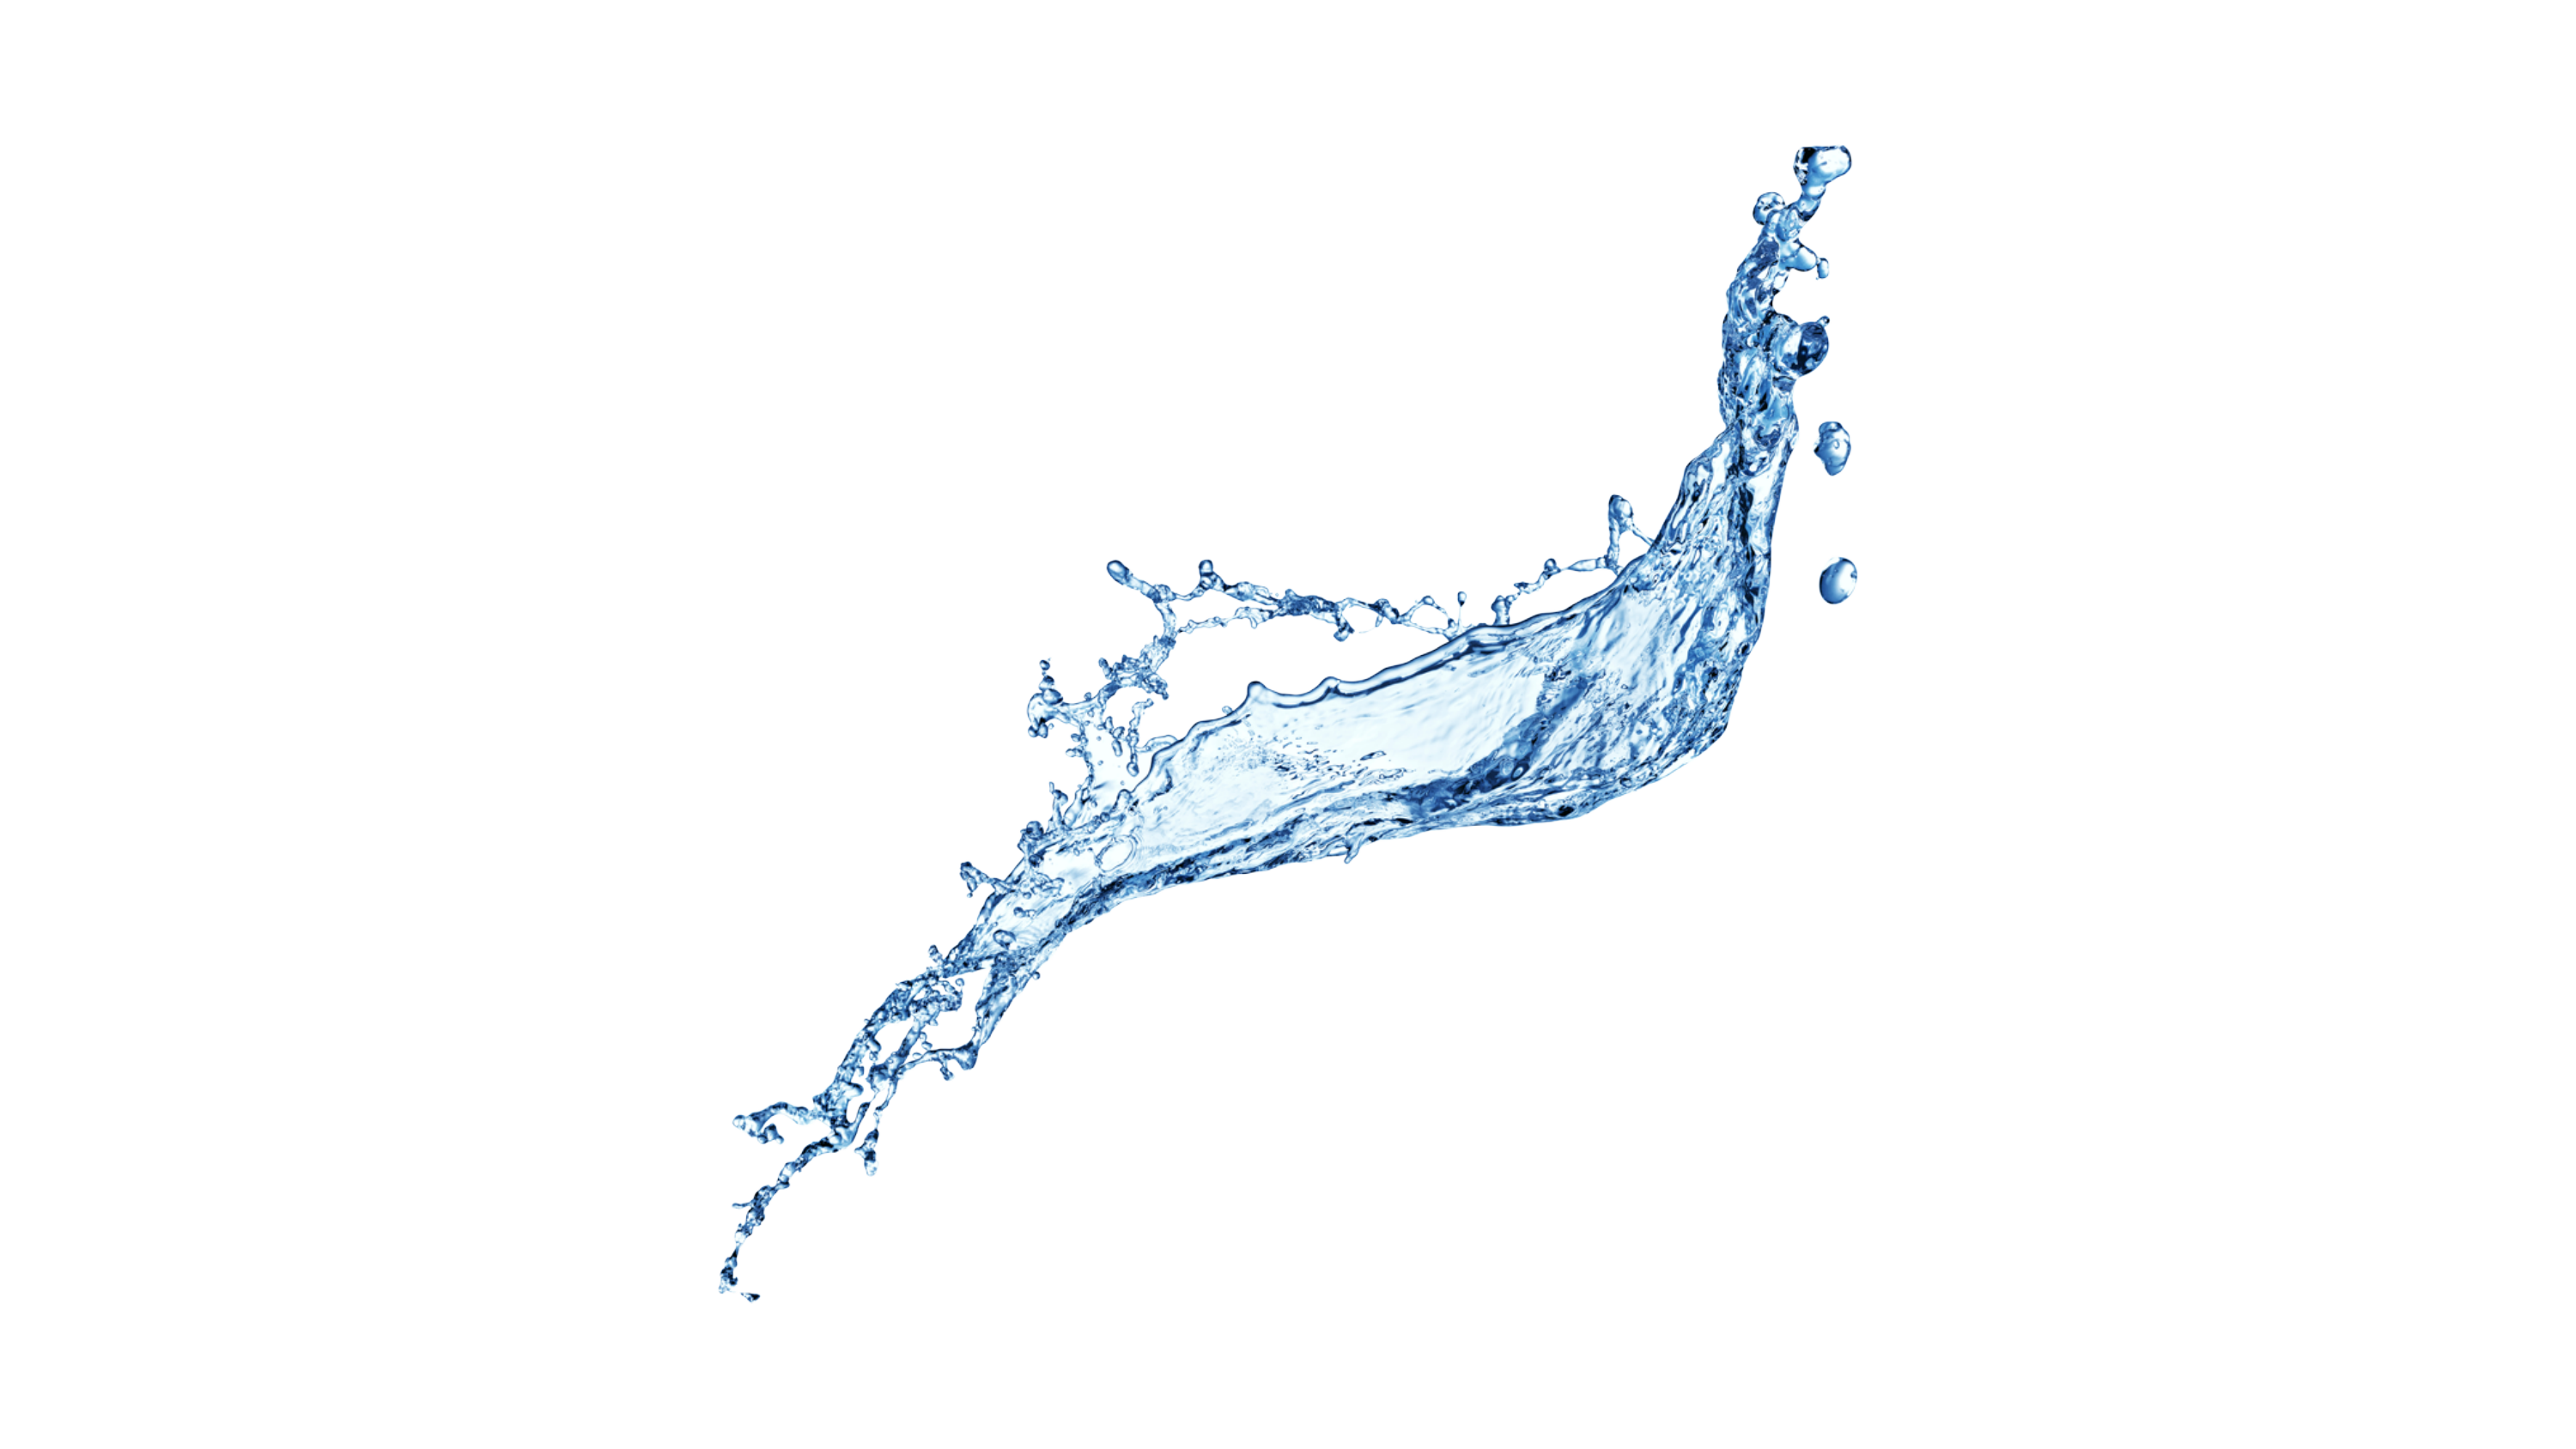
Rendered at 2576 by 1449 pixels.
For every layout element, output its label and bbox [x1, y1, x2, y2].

text_box [717, 144, 1859, 1304]
